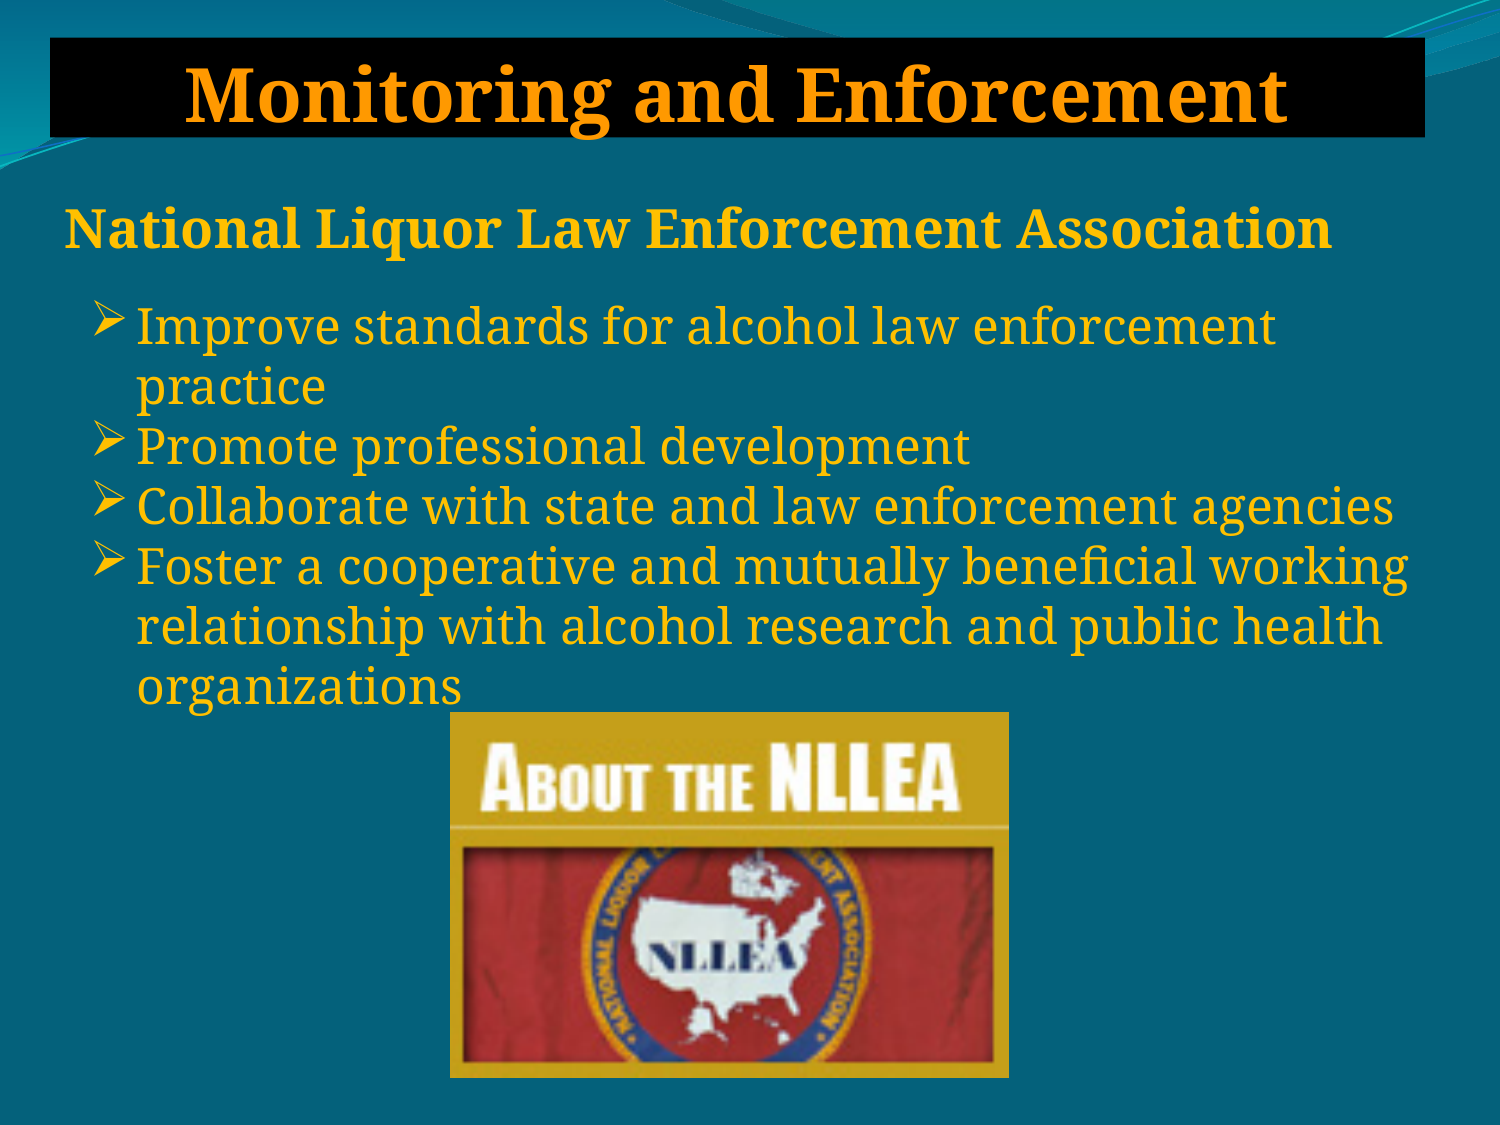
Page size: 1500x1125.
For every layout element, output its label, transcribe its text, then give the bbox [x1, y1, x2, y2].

title Monitoring and Enforcement [50, 37, 1425, 138]
list National Liquor Law Enforcement Association [50, 187, 1388, 288]
picture [451, 713, 1008, 1077]
text_box Improve standards for alcohol law enforcement practice Promote professional development Collaborate with state and law enforcement agencies Foster a cooperative and mutually beneficial working relationship with alcohol research and public health organizations [74, 287, 1425, 723]
